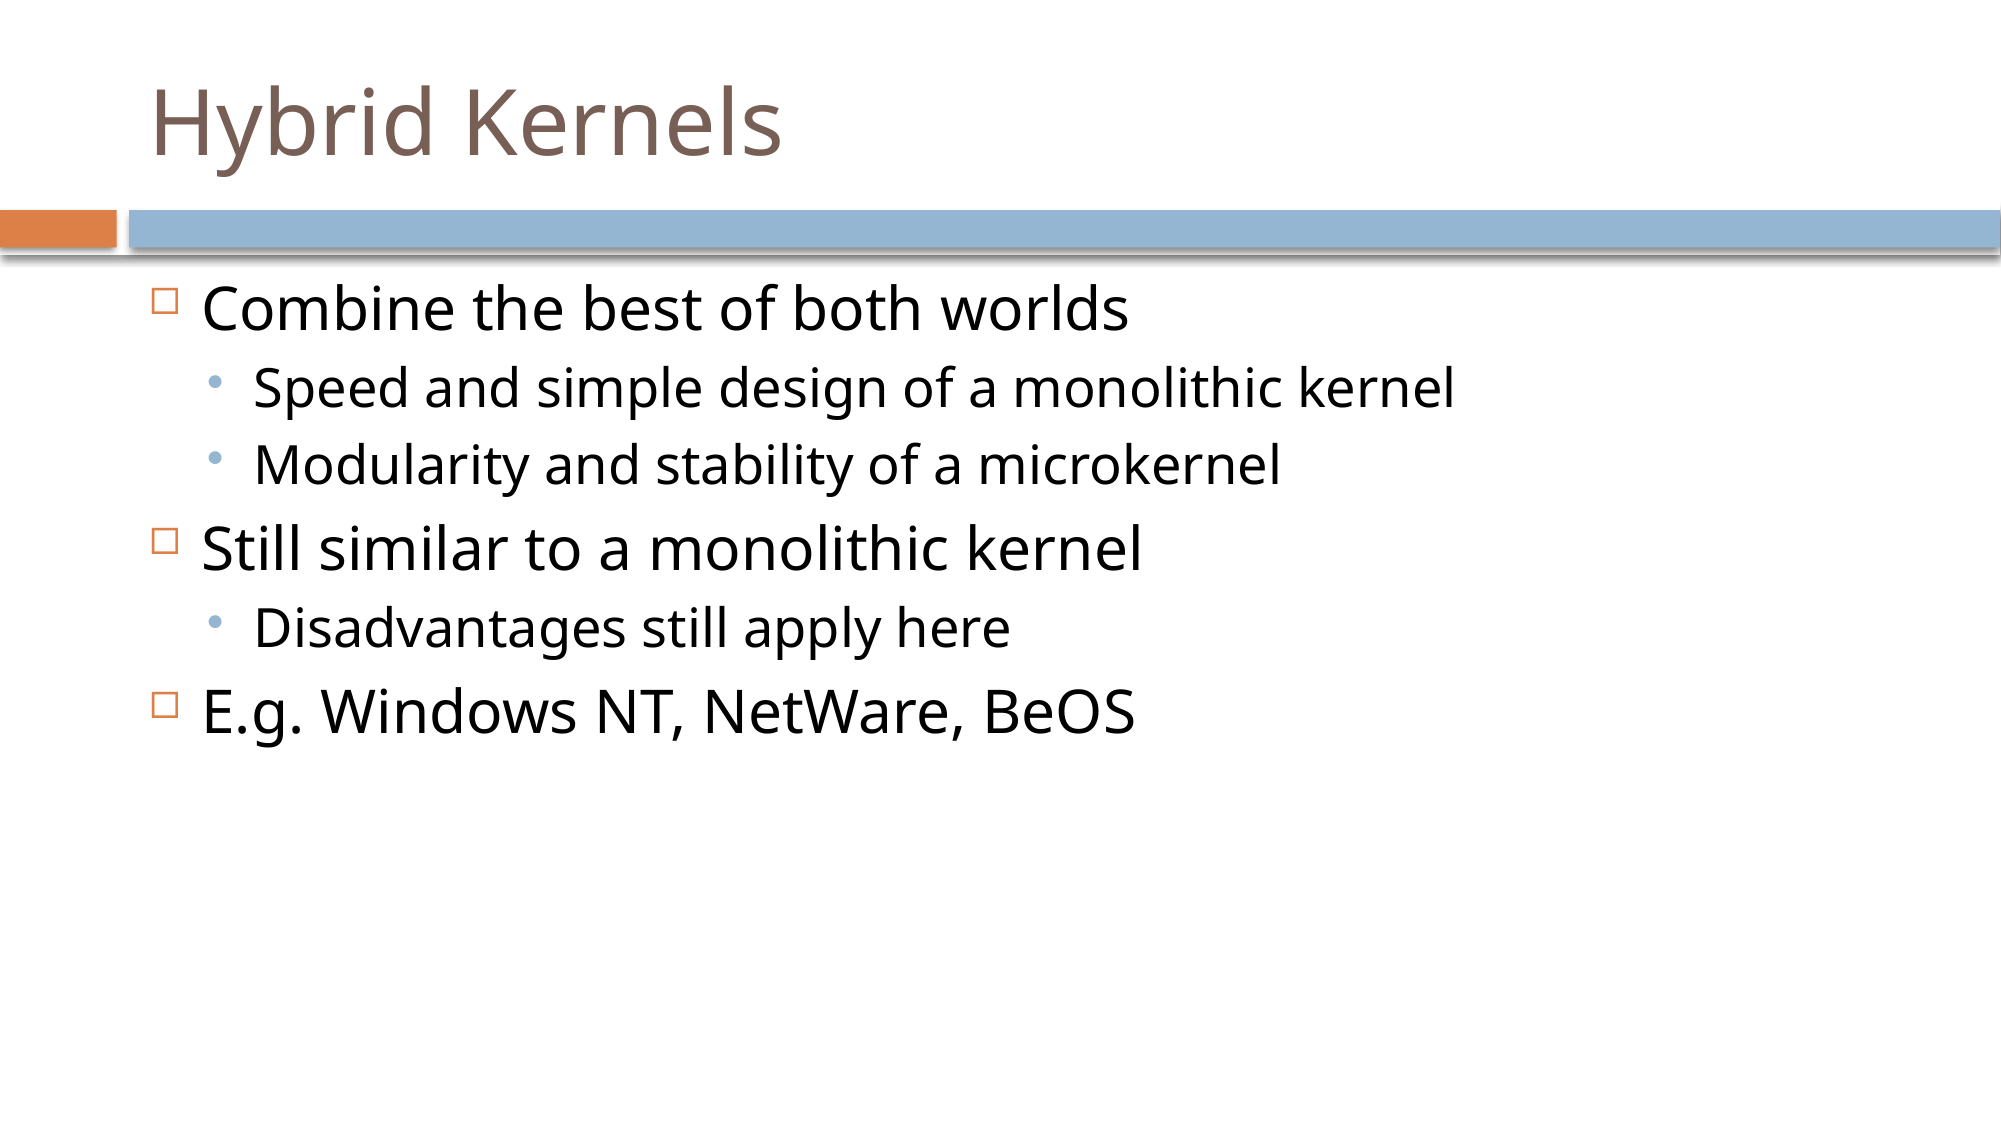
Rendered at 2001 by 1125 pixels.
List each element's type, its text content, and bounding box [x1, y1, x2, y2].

title Hybrid Kernels [133, 37, 1918, 200]
list Combine the best of both worlds Speed and simple design of a monolithic kernel Modularity and stability of a microkernel Still similar to a monolithic kernel Disadvantages still apply here E.g. Windows NT, NetWare, BeOS [133, 262, 1918, 1005]
